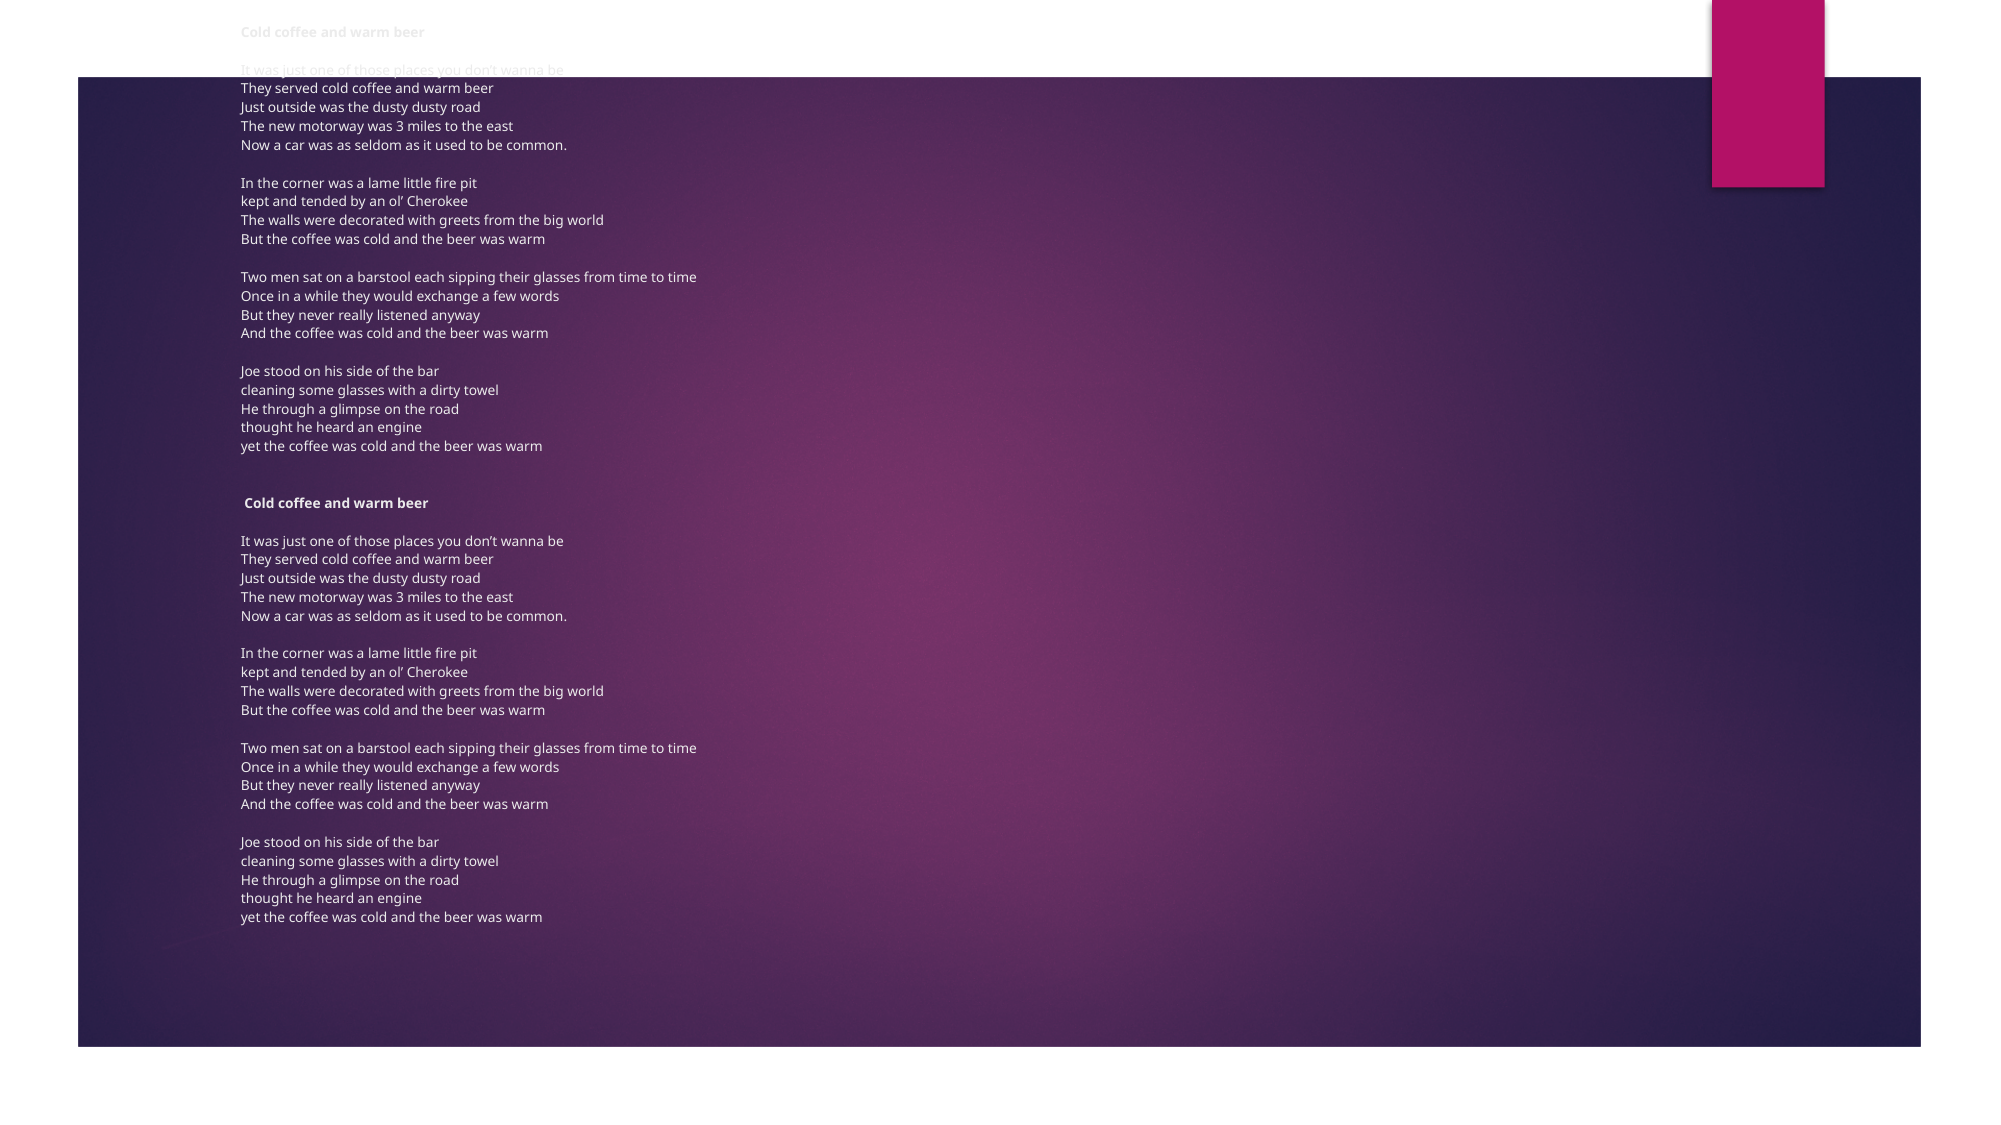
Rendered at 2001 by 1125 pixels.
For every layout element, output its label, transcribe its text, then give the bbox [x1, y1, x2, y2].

title Cold coffee and warm beer It was just one of those places you don’t wanna be They served cold coffee and warm beer Just outside was the dusty dusty road The new motorway was 3 miles to the east Now a car was as seldom as it used to be common. In the corner was a lame little fire pit kept and tended by an ol’ Cherokee The walls were decorated with greets from the big world But the coffee was cold and the beer was warm Two men sat on a barstool each sipping their glasses from time to time Once in a while they would exchange a few words But they never really listened anyway And the coffee was cold and the beer was warm Joe stood on his side of the bar cleaning some glasses with a dirty towel He through a glimpse on the road thought he heard an engine yet the coffee was cold and the beer was warm Cold coffee and warm beer It was just one of those places you don’t wanna be They served cold coffee and warm beer Just outside was the dusty dusty road The new motorway was 3 miles to the east Now a car was as seldom as it used to be common. In the corner was a lame little fire pit kept and tended by an ol’ Cherokee The walls were decorated with greets from the big world But the coffee was cold and the beer was warm Two men sat on a barstool each sipping their glasses from time to time Once in a while they would exchange a few words But they never really listened anyway And the coffee was cold and the beer was warm Joe stood on his side of the bar cleaning some glasses with a dirty towel He through a glimpse on the road thought he heard an engine yet the coffee was cold and the beer was warm [225, 12, 1674, 1028]
